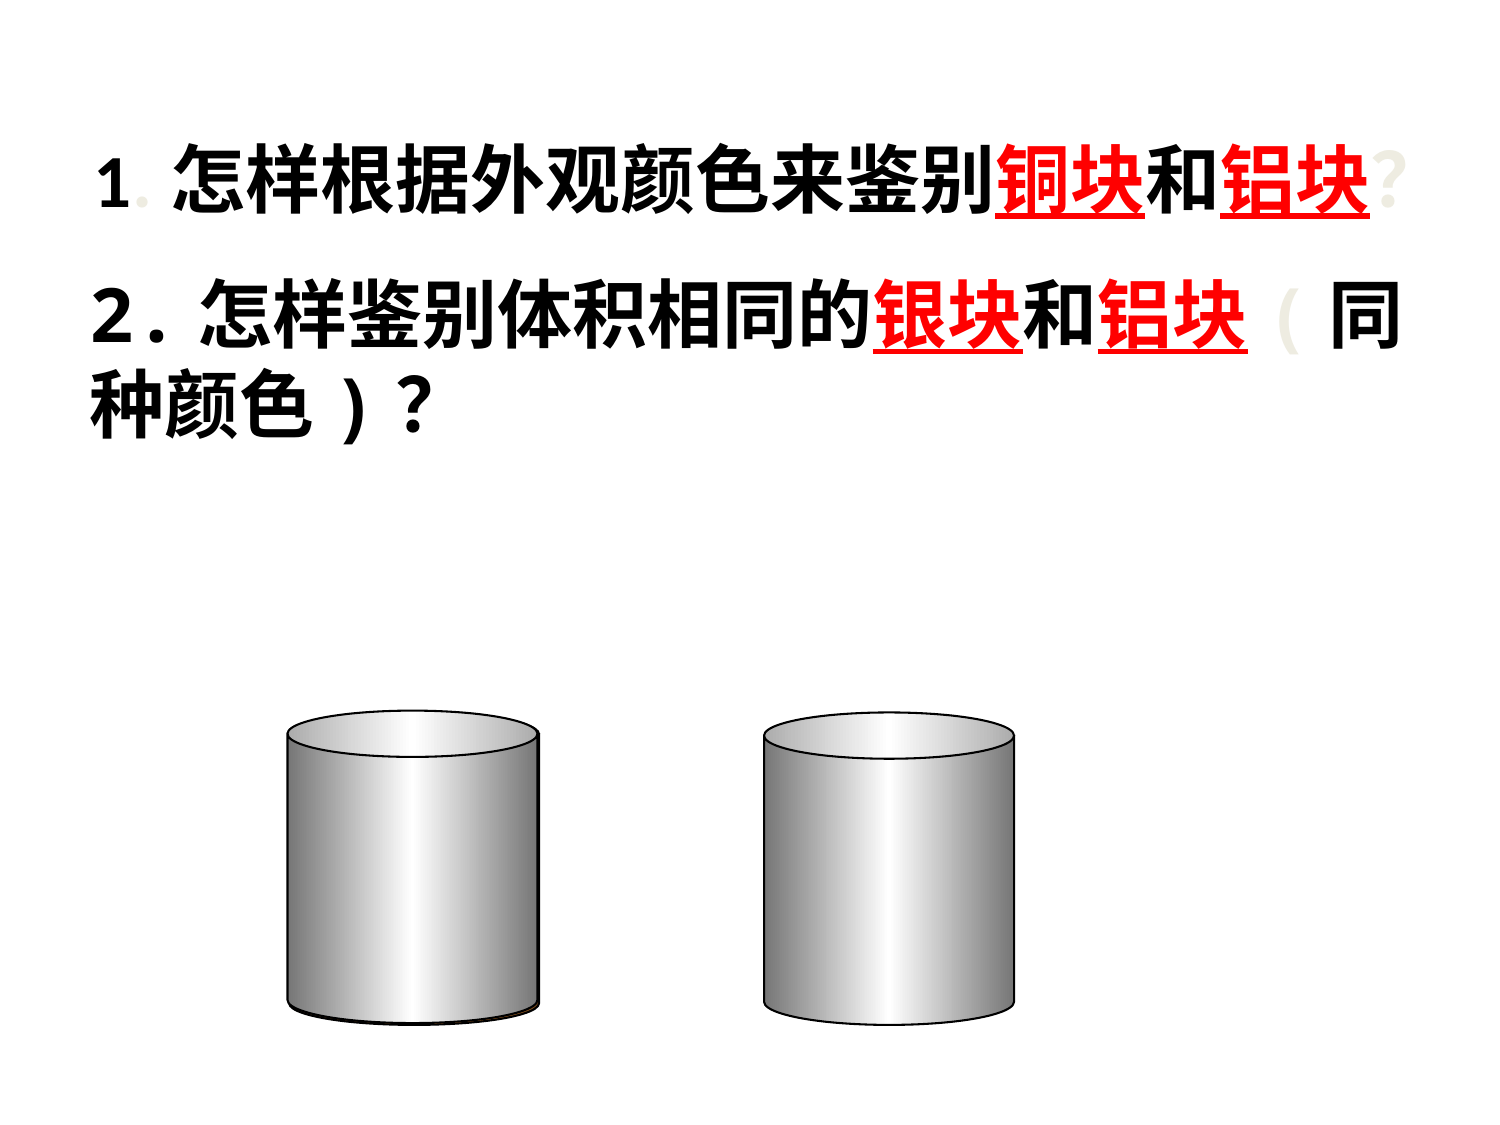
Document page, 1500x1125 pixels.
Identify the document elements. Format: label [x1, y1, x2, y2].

text_box [77, 124, 1463, 1026]
text_box [74, 260, 1438, 1024]
